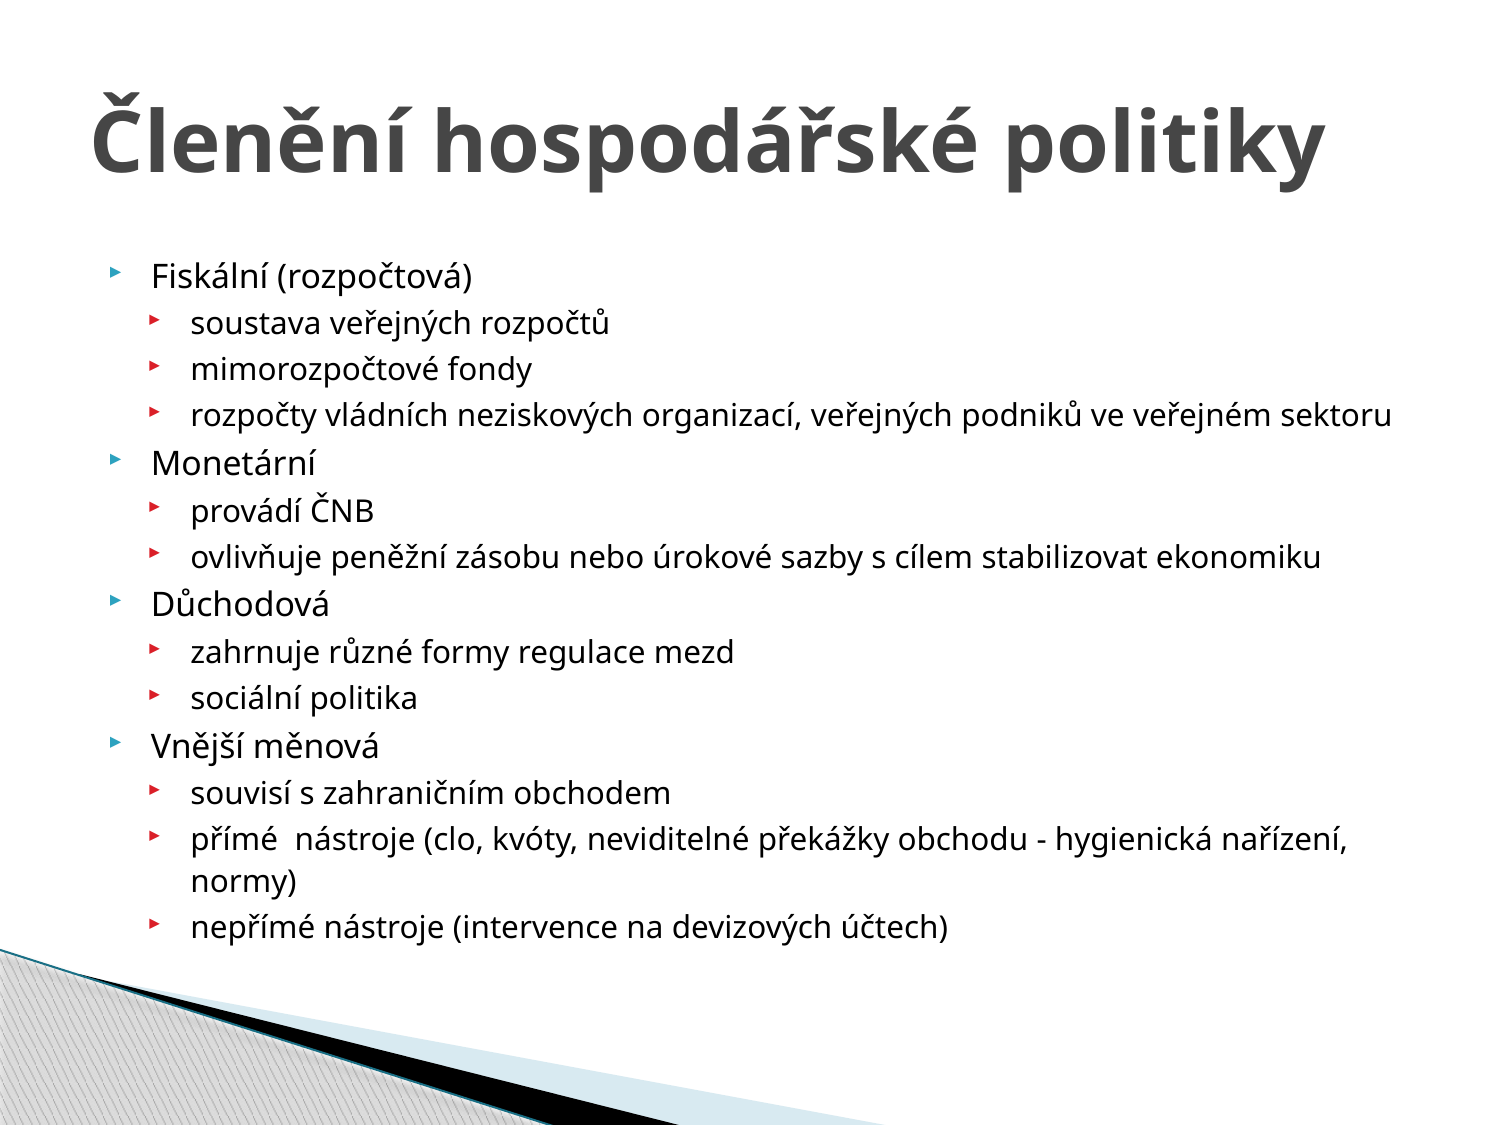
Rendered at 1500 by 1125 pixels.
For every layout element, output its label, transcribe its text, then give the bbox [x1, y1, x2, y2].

list Fiskální (rozpočtová) soustava veřejných rozpočtů mimorozpočtové fondy rozpočty vládních neziskových organizací, veřejných podniků ve veřejném sektoru Monetární provádí ČNB ovlivňuje peněžní zásobu nebo úrokové sazby s cílem stabilizovat ekonomiku Důchodová zahrnuje různé formy regulace mezd sociální politika Vnější měnová souvisí s zahraničním obchodem přímé nástroje (clo, kvóty, neviditelné překážky obchodu - hygienická nařízení, normy) nepřímé nástroje (intervence na devizových účtech) [75, 243, 1425, 986]
title Členění hospodářské politiky [75, 45, 1425, 233]
